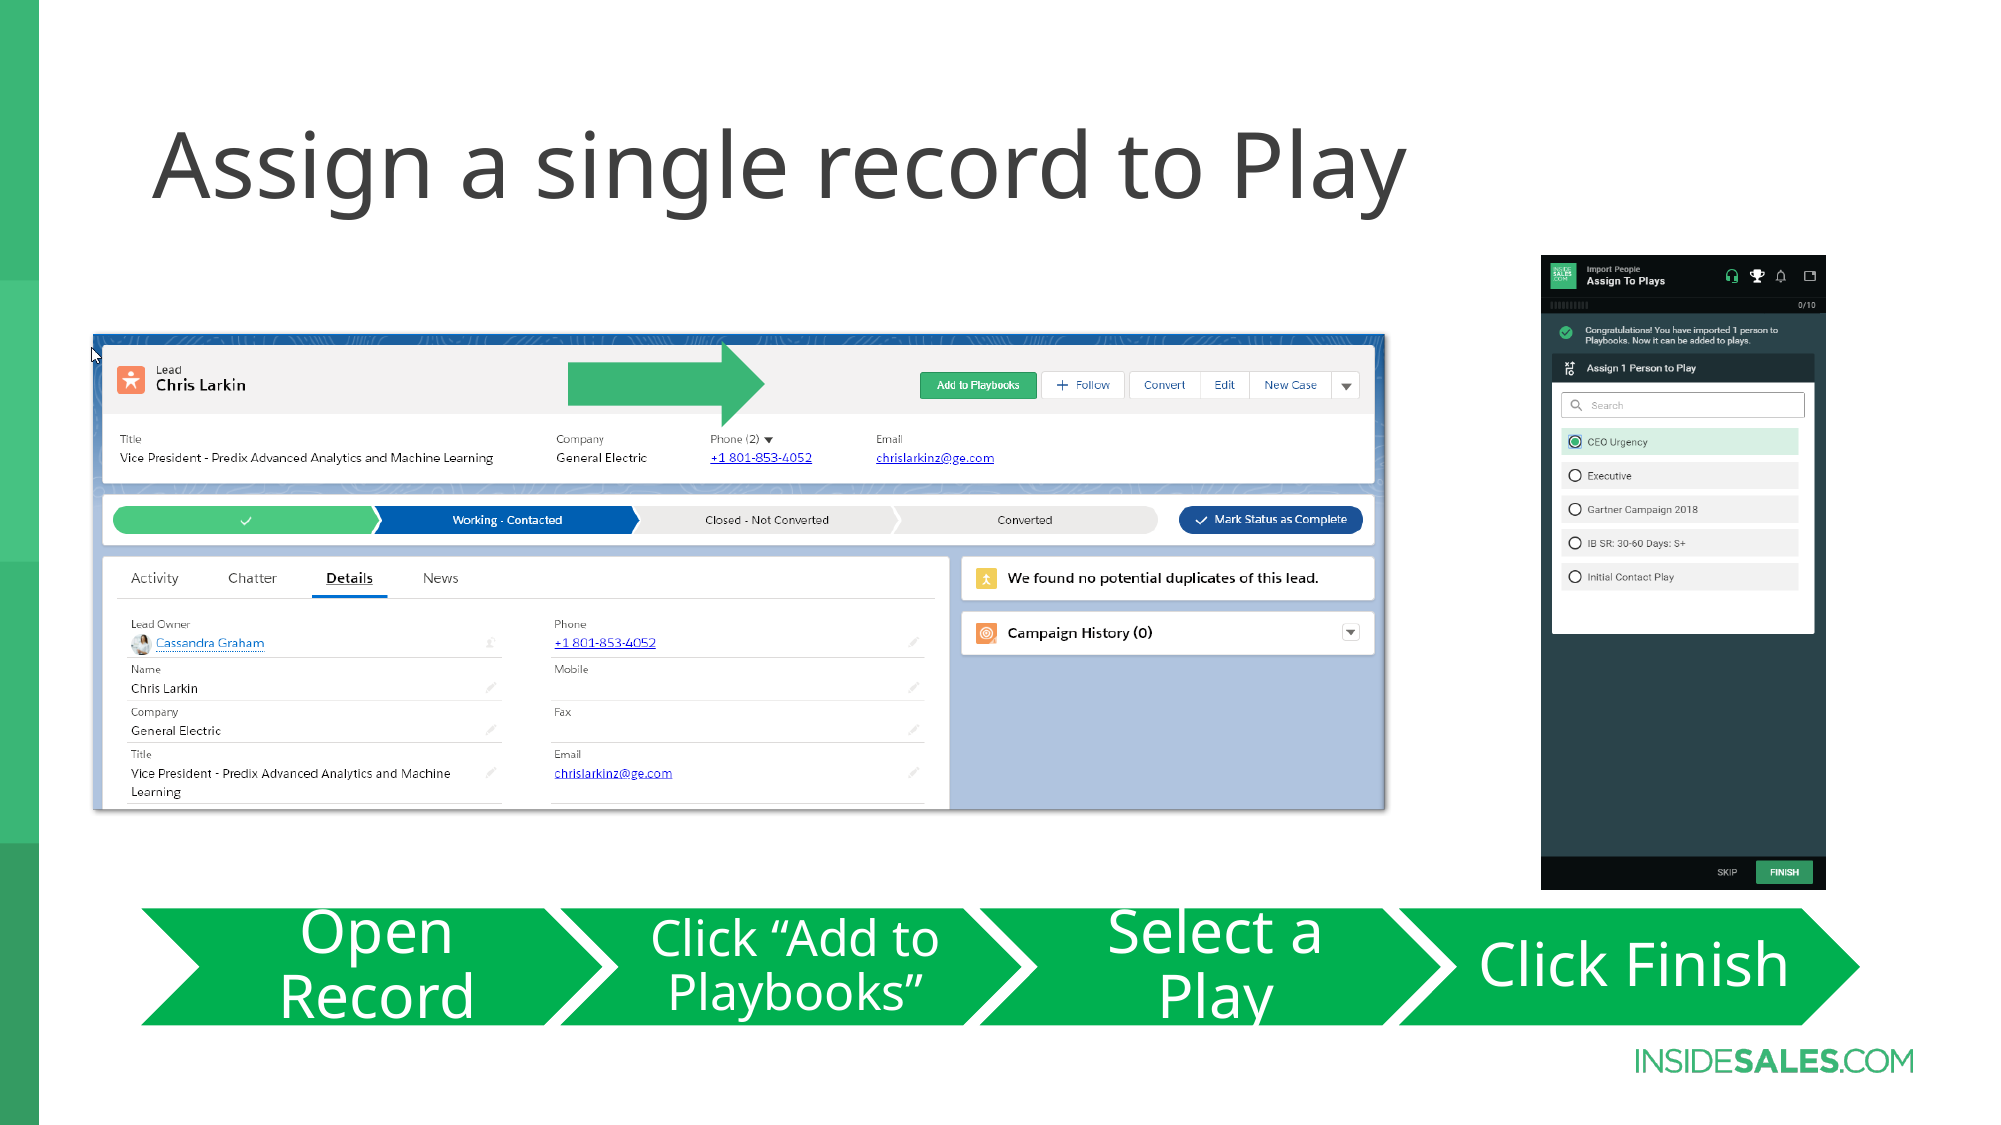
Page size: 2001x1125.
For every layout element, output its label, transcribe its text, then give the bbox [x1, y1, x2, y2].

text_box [137, 907, 1863, 1027]
title Assign a single record to Play [137, 59, 1863, 278]
picture [0, 0, 39, 1125]
picture [1541, 255, 1826, 890]
picture [1636, 1048, 1913, 1073]
picture [88, 329, 1392, 817]
